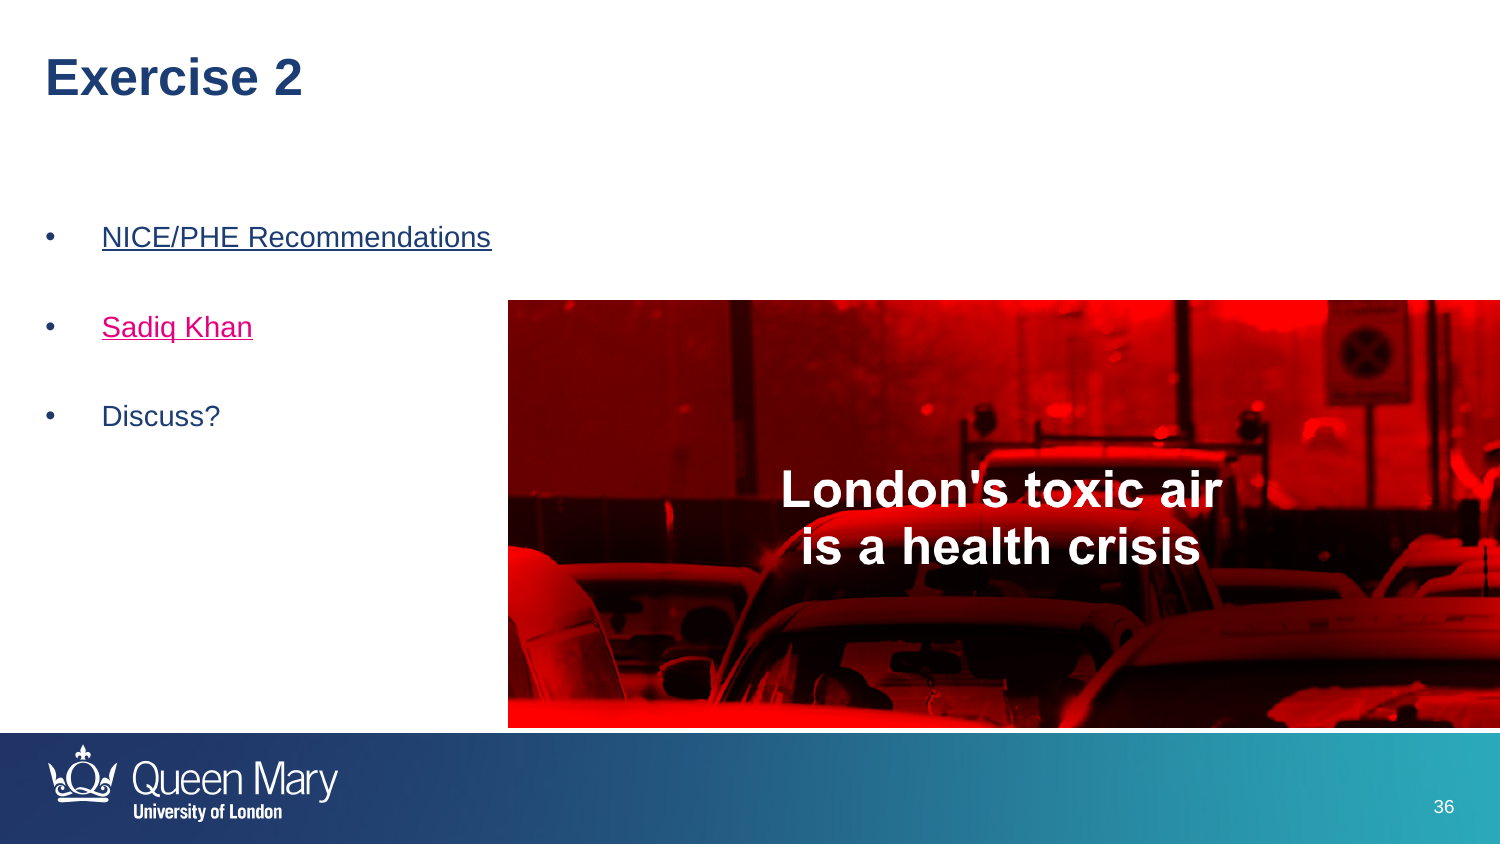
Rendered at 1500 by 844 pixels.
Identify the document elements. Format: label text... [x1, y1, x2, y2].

picture [0, 733, 1500, 844]
list NICE/PHE Recommendations Sadiq Khan Discuss? [30, 215, 1454, 700]
list Exercise 2 [30, 43, 1454, 214]
picture [508, 300, 1500, 728]
